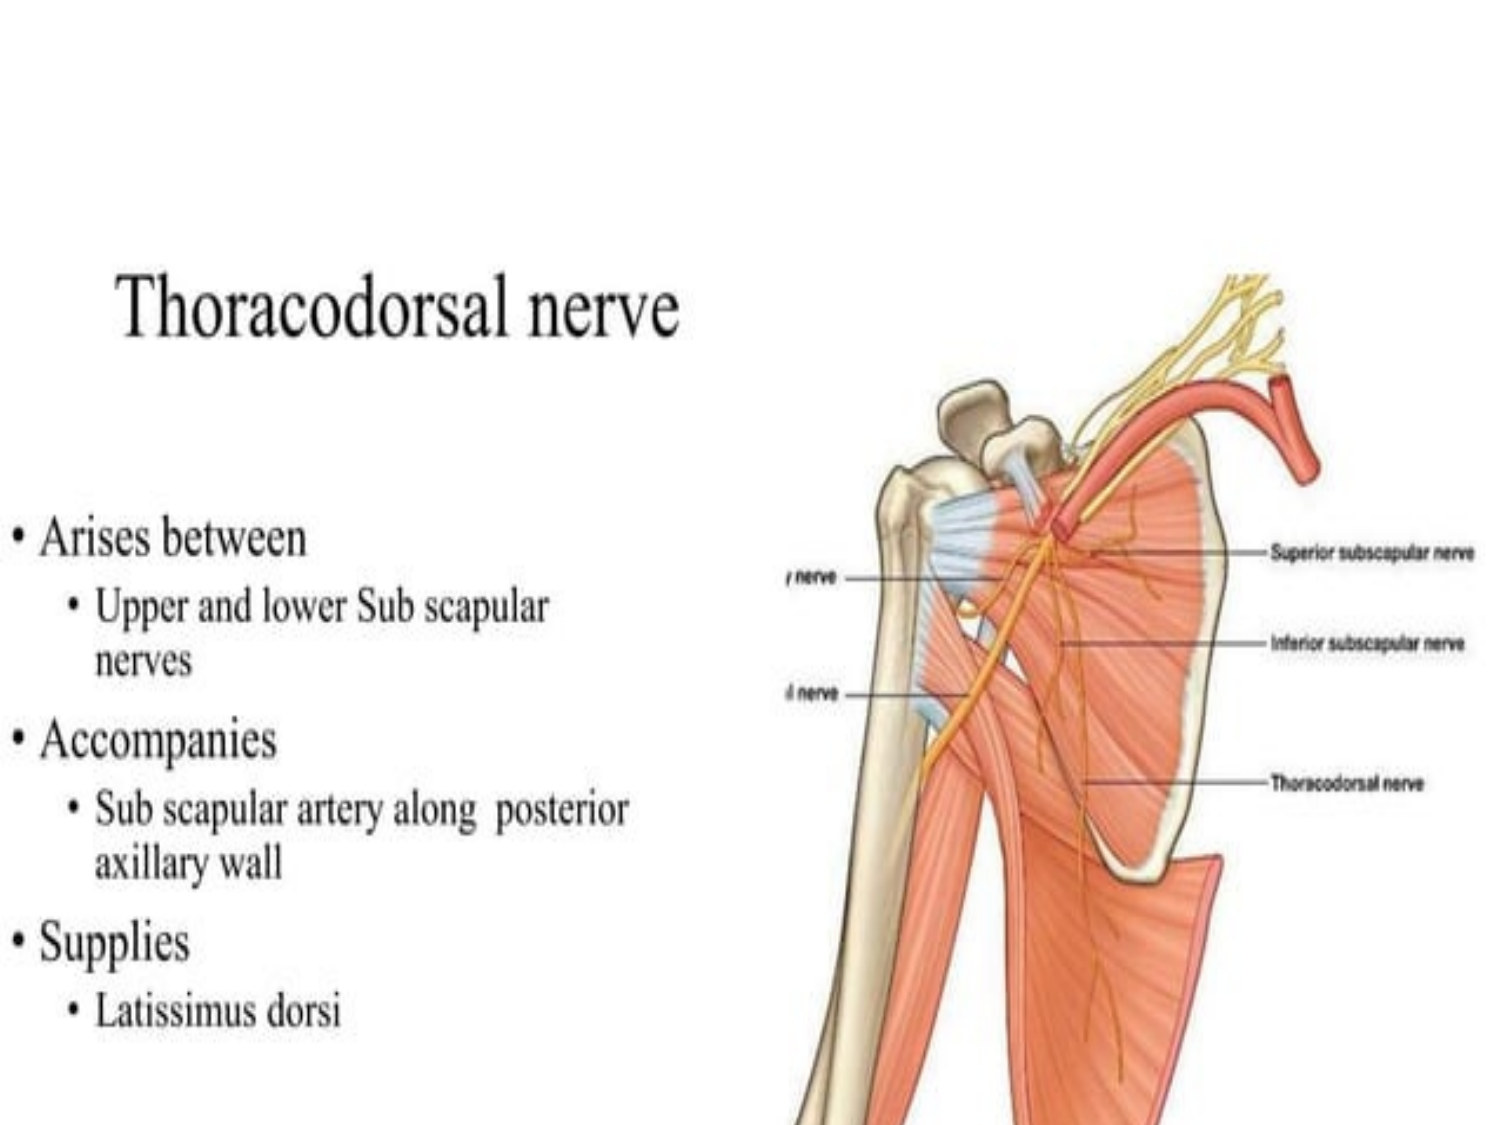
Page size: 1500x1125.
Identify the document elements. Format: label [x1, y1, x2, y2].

picture [0, 139, 1500, 1125]
